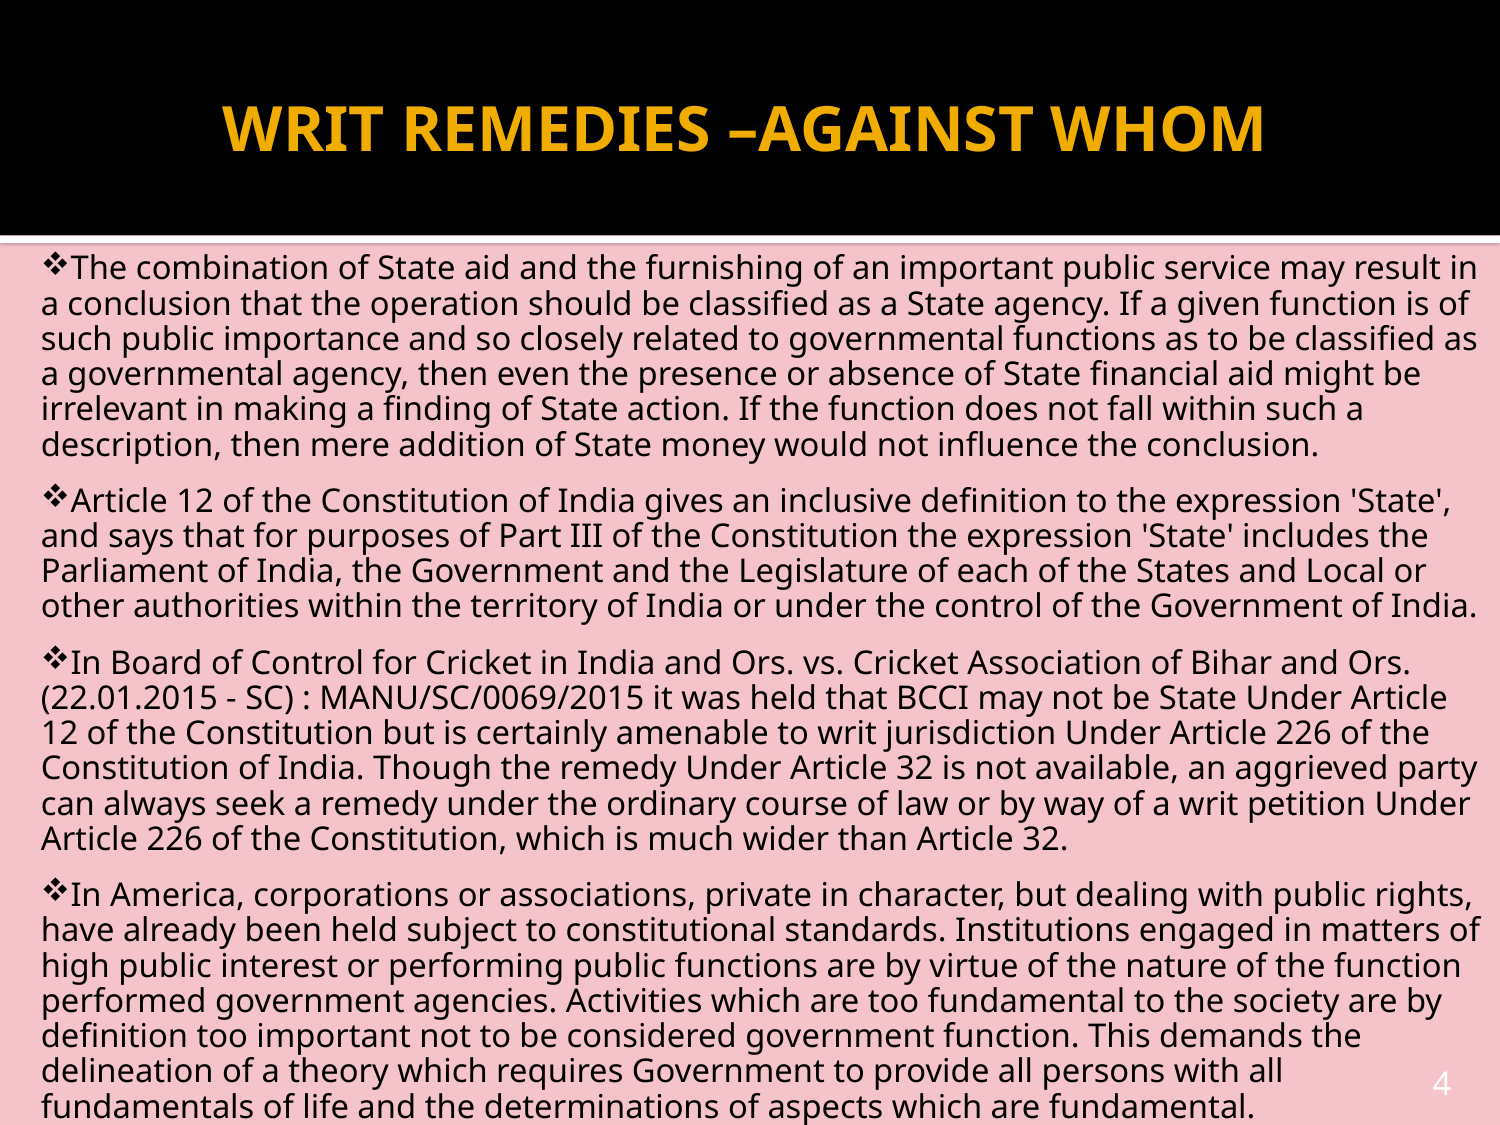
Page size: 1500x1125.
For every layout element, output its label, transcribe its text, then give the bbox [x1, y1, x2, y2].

text_box The combination of State aid and the furnishing of an important public service may result in a conclusion that the operation should be classified as a State agency. If a given function is of such public importance and so closely related to governmental functions as to be classified as a governmental agency, then even the presence or absence of State financial aid might be irrelevant in making a finding of State action. If the function does not fall within such a description, then mere addition of State money would not influence the conclusion. Article 12 of the Constitution of India gives an inclusive definition to the expression 'State', and says that for purposes of Part III of the Constitution the expression 'State' includes the Parliament of India, the Government and the Legislature of each of the States and Local or other authorities within the territory of India or under the control of the Government of India. In Board of Control for Cricket in India and Ors. vs. Cricket Association of Bihar and Ors. (22.01.2015 - SC) : MANU/SC/0069/2015 it was held that BCCI may not be State Under Article 12 of the Constitution but is certainly amenable to writ jurisdiction Under Article 226 of the Constitution of India. Though the remedy Under Article 32 is not available, an aggrieved party can always seek a remedy under the ordinary course of law or by way of a writ petition Under Article 226 of the Constitution, which is much wider than Article 32. In America, corporations or associations, private in character, but dealing with public rights, have already been held subject to constitutional standards. Institutions engaged in matters of high public interest or performing public functions are by virtue of the nature of the function performed government agencies. Activities which are too fundamental to the society are by definition too important not to be considered government function. This demands the delineation of a theory which requires Government to provide all persons with all fundamentals of life and the determinations of aspects which are fundamental. [29, 246, 1500, 1125]
title WRIT REMEDIES –AGAINST WHOM [70, 5, 1430, 246]
